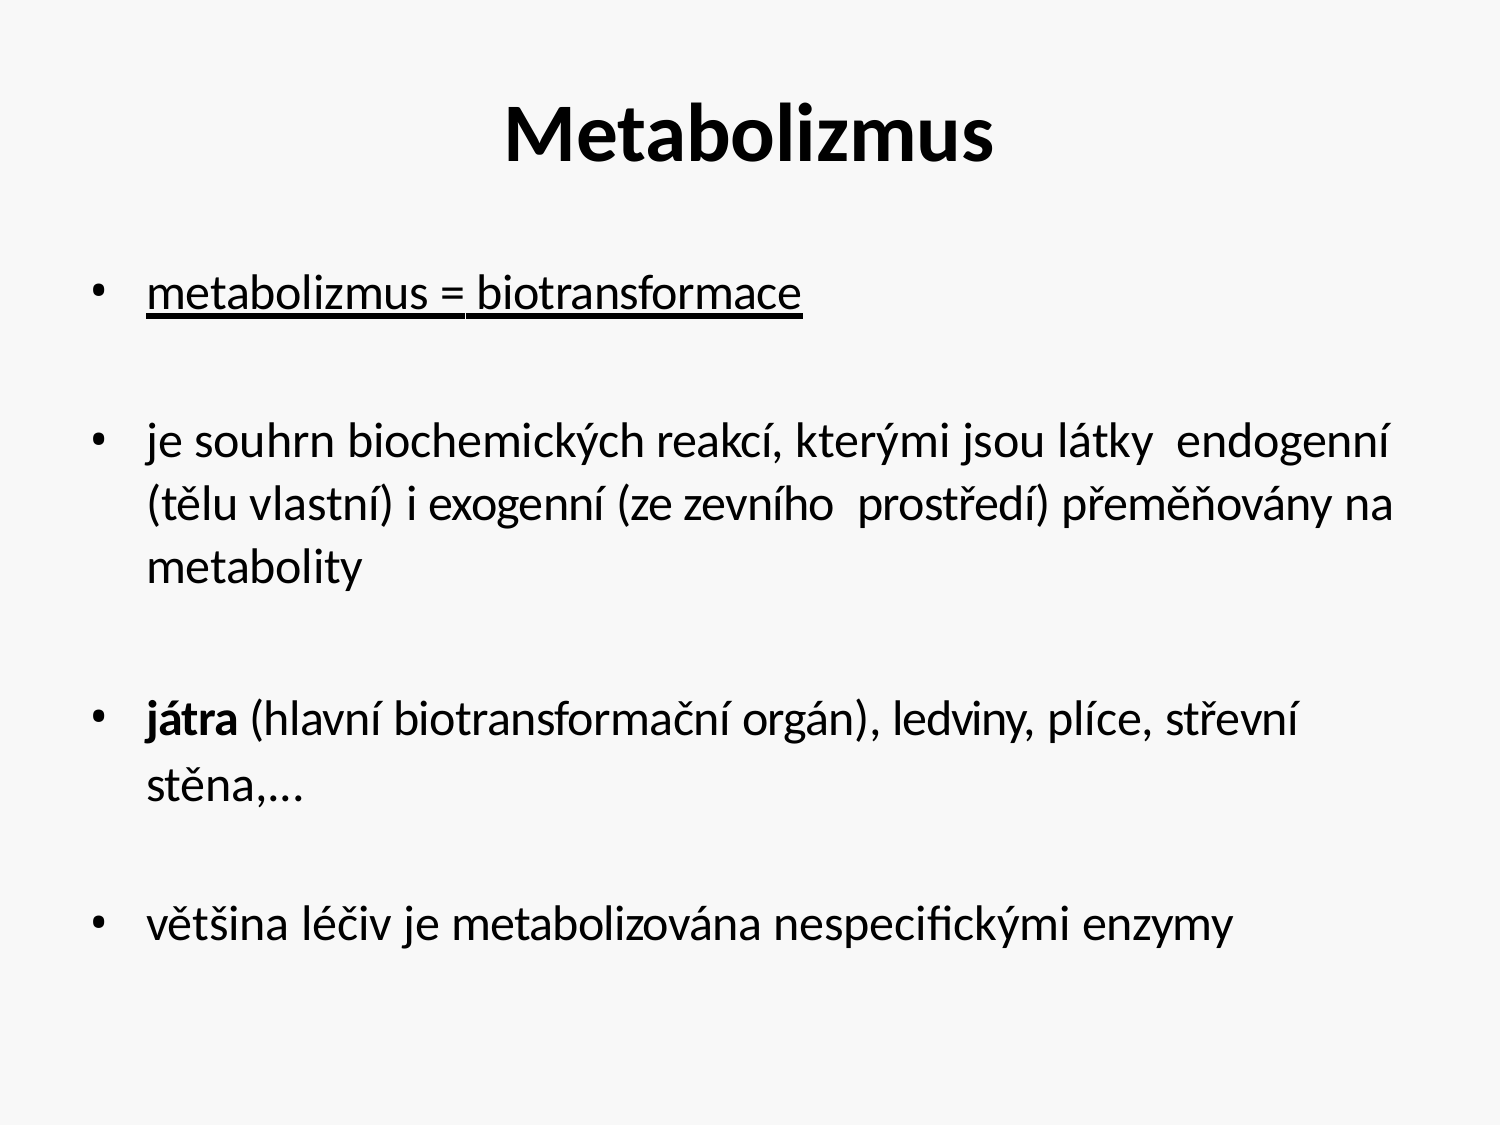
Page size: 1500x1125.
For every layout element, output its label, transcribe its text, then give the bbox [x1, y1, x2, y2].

title Metabolizmus [501, 75, 1000, 249]
text_box metabolizmus = biotransformace je souhrn biochemických reakcí, kterými jsou látky endogenní (tělu vlastní) i exogenní (ze zevního prostředí) přeměňovány na metabolity játra (hlavní biotransformační orgán), ledviny, plíce, střevní stěna,... většina léčiv je metabolizována nespecifickými enzymy [87, 249, 1438, 951]
